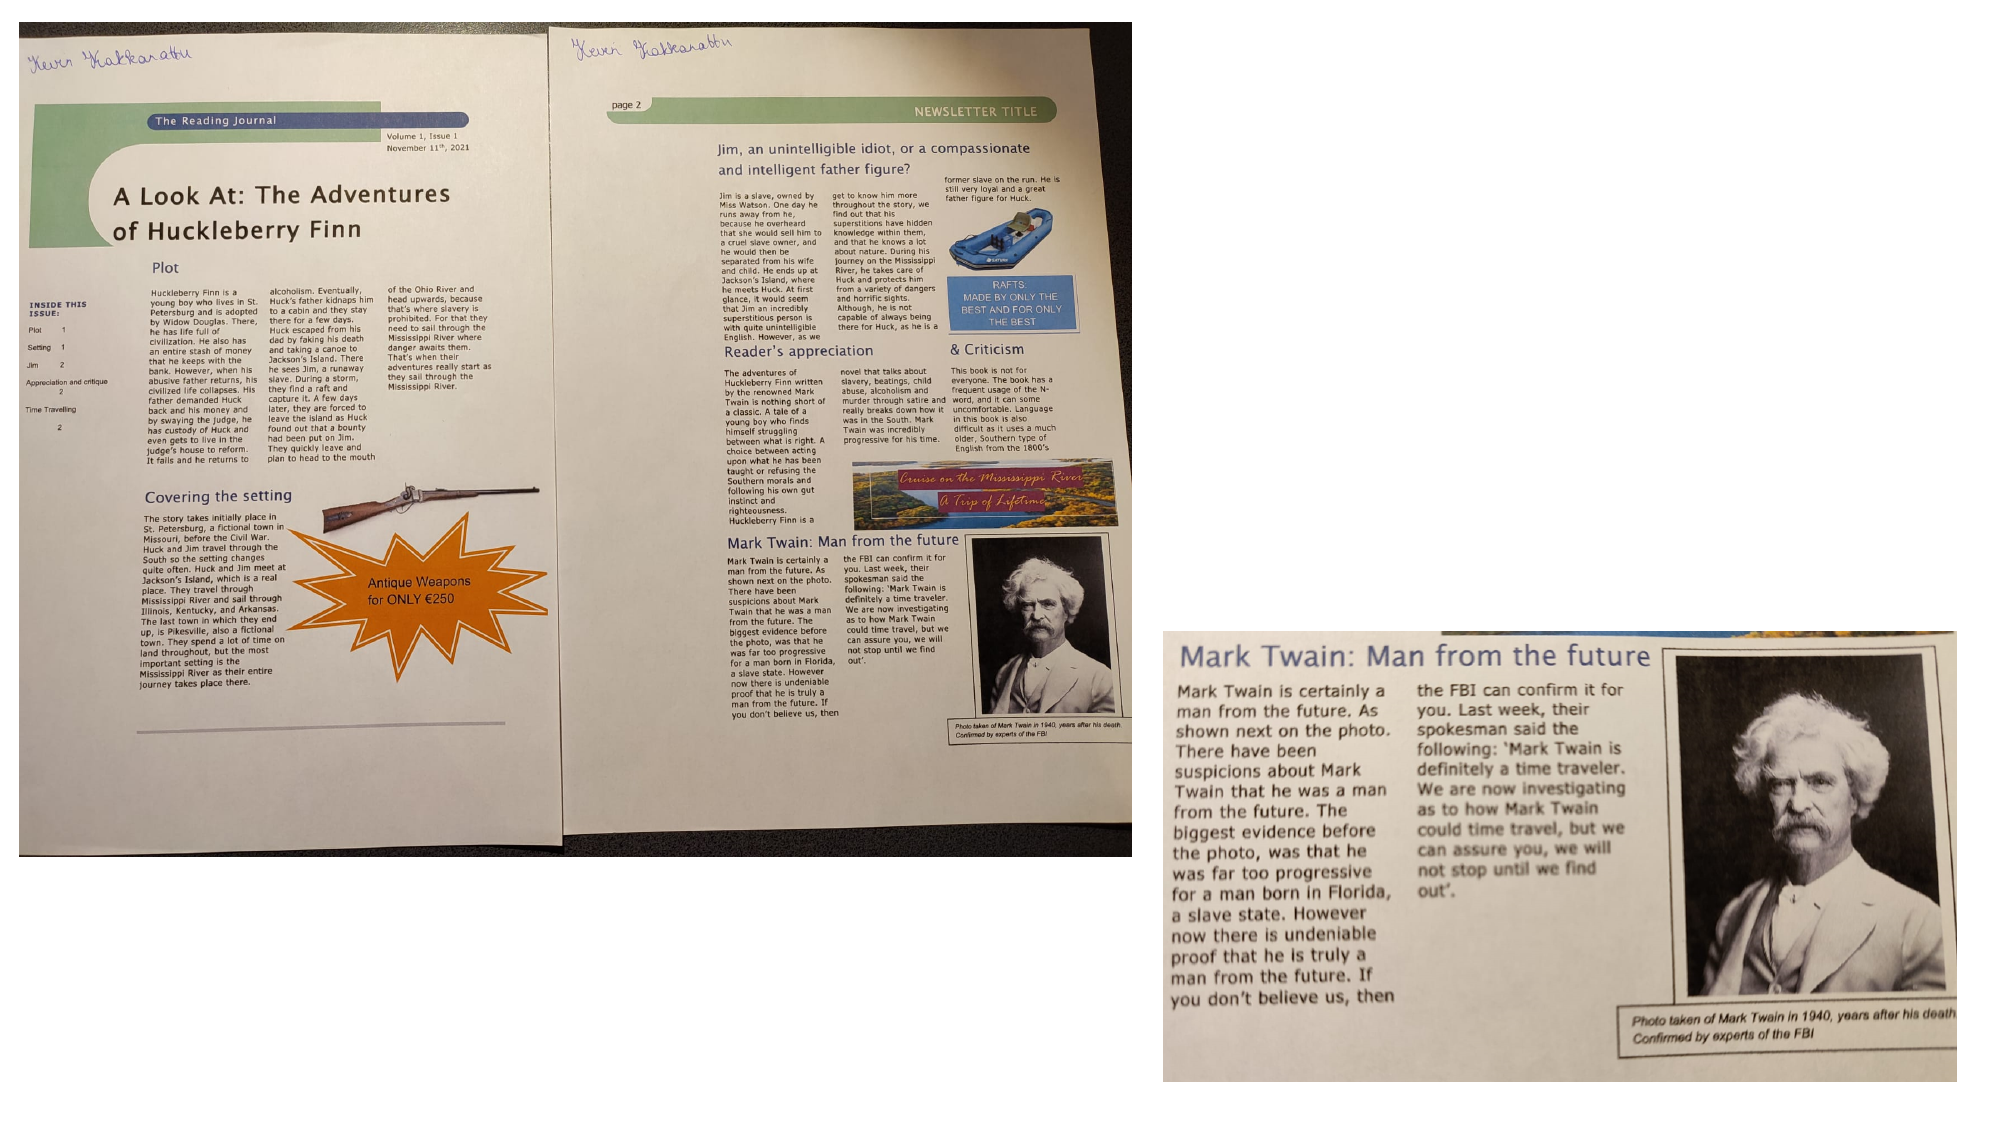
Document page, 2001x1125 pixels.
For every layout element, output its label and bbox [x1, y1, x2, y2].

list [19, 22, 1132, 857]
picture [1163, 631, 1957, 1082]
